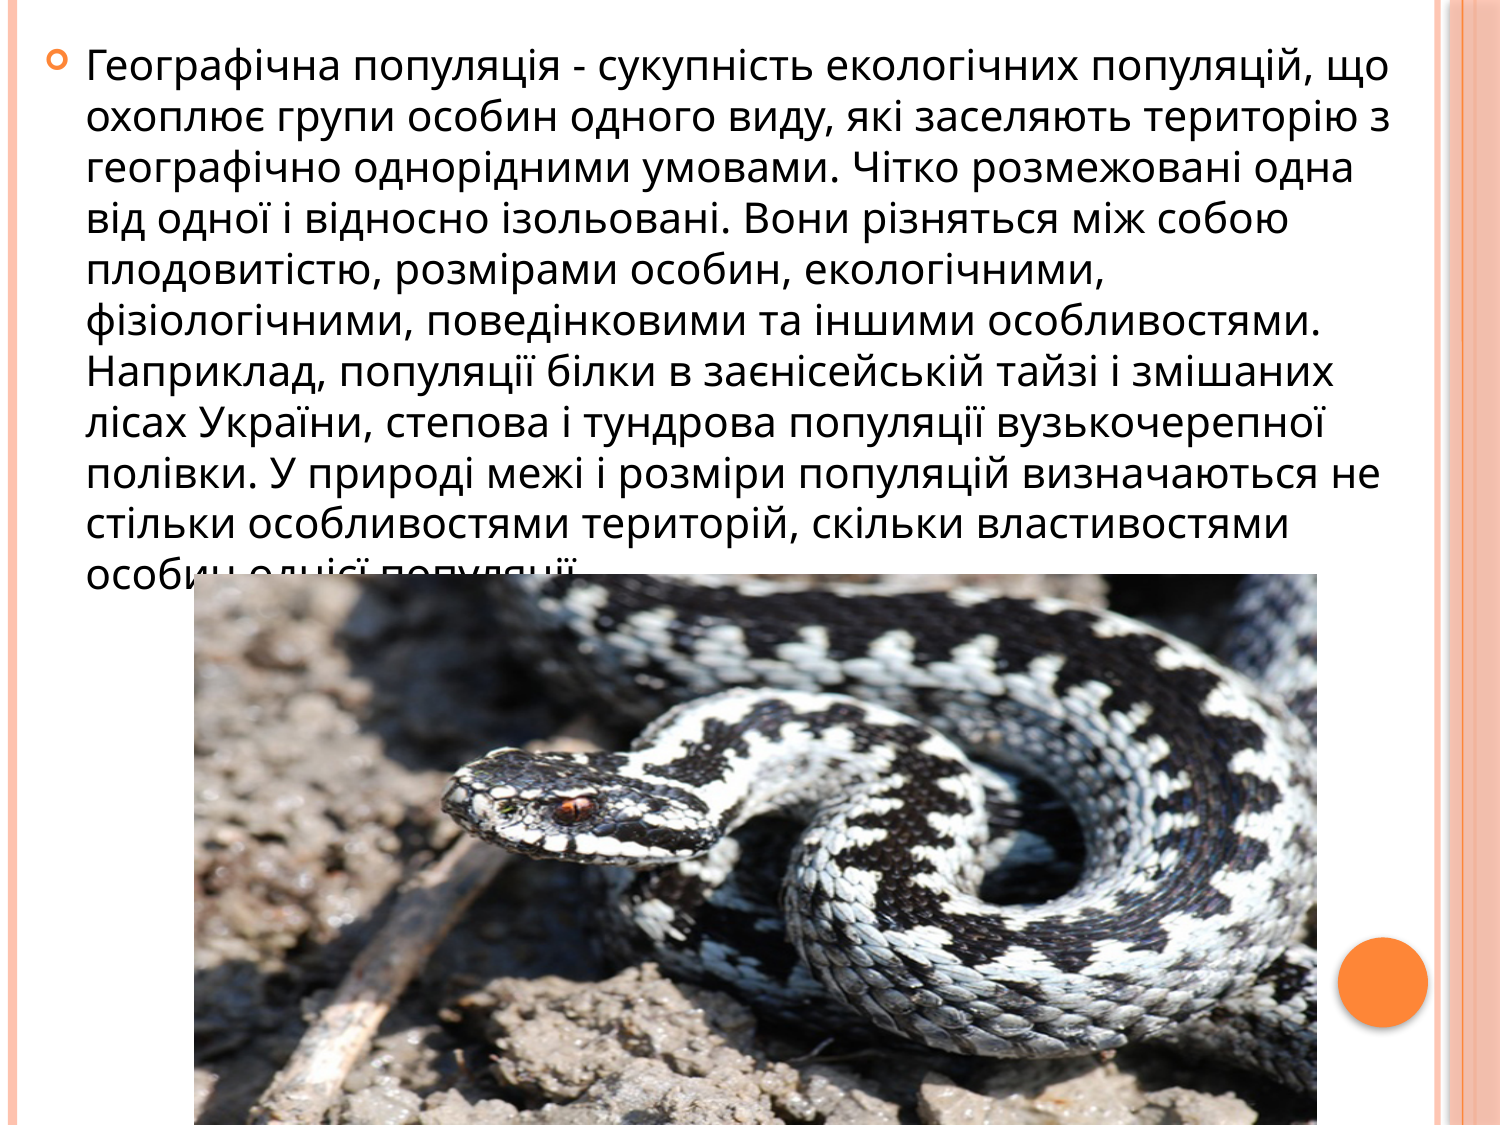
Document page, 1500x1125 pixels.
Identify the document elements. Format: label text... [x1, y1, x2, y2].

list Географічна популяція - сукупність екологічних популяцій, що охоплює групи особин одного виду, які заселяють територію з географічно однорідними умовами. Чітко розмежовані одна від одної і відносно ізольовані. Вони різняться між собою плодовитістю, розмірами особин, екологічними, фізіологічними, поведінковими та іншими особливостями. Наприклад, популяції білки в заєнісейській тайзі і змішаних лісах України, степова і тундрова популяції вузькочерепної полівки. У природі межі і розміри популяцій визначаються не стільки особливостями територій, скільки властивостями особин однієї популяції. [29, 30, 1412, 610]
picture [194, 573, 1318, 1125]
